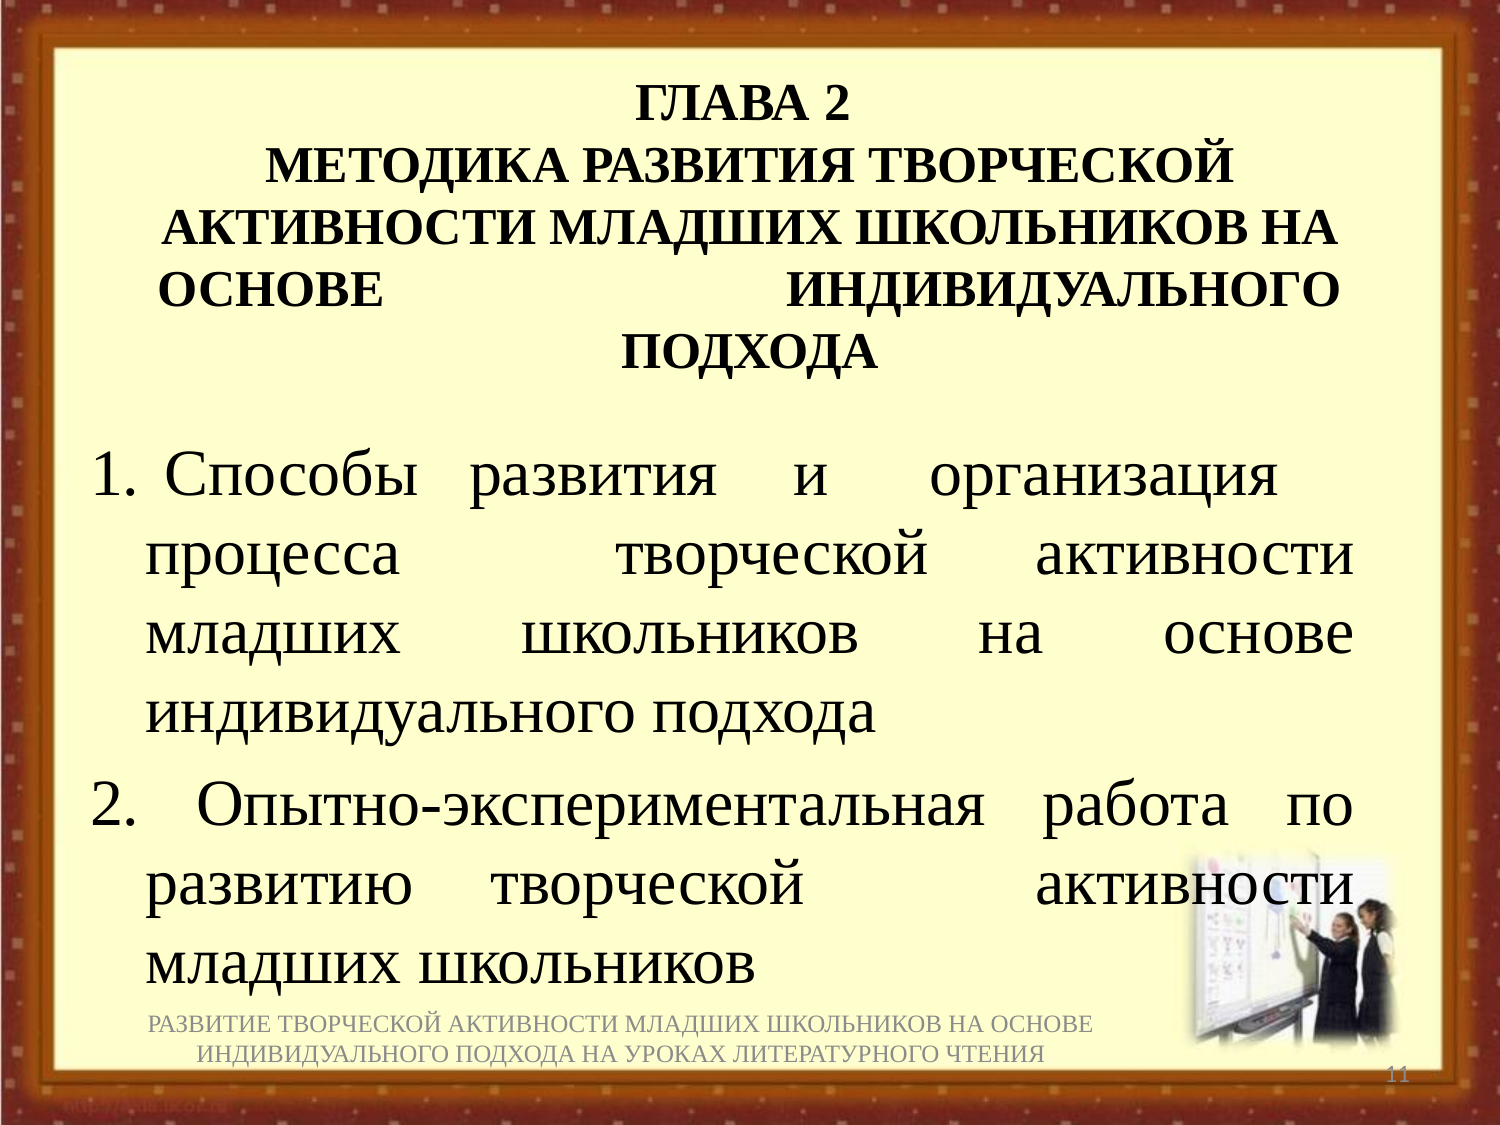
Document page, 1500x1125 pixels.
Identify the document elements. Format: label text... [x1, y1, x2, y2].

slide_number 11 [1074, 1042, 1425, 1103]
list 1. Способы развития и организация процесса творческой активности младших школьников на основе индивидуального подхода 2. Опытно-экспериментальная работа по развитию творческой активности младших школьников [75, 421, 1372, 1005]
title ГЛАВА 2 МЕТОДИКА РАЗВИТИЯ ТВОРЧЕСКОЙ АКТИВНОСТИ МЛАДШИХ ШКОЛЬНИКОВ НА ОСНОВЕ ИНДИВИДУАЛЬНОГО ПОДХОДА [75, 58, 1425, 387]
footer РАЗВИТИЕ ТВОРЧЕСКОЙ АКТИВНОСТИ МЛАДШИХ ШКОЛЬНИКОВ НА ОСНОВЕ ИНДИВИДУАЛЬНОГО ПОДХОДА НА УРОКАХ ЛИТЕРАТУРНОГО ЧТЕНИЯ [46, 1007, 1196, 1067]
picture [0, 0, 1500, 1125]
